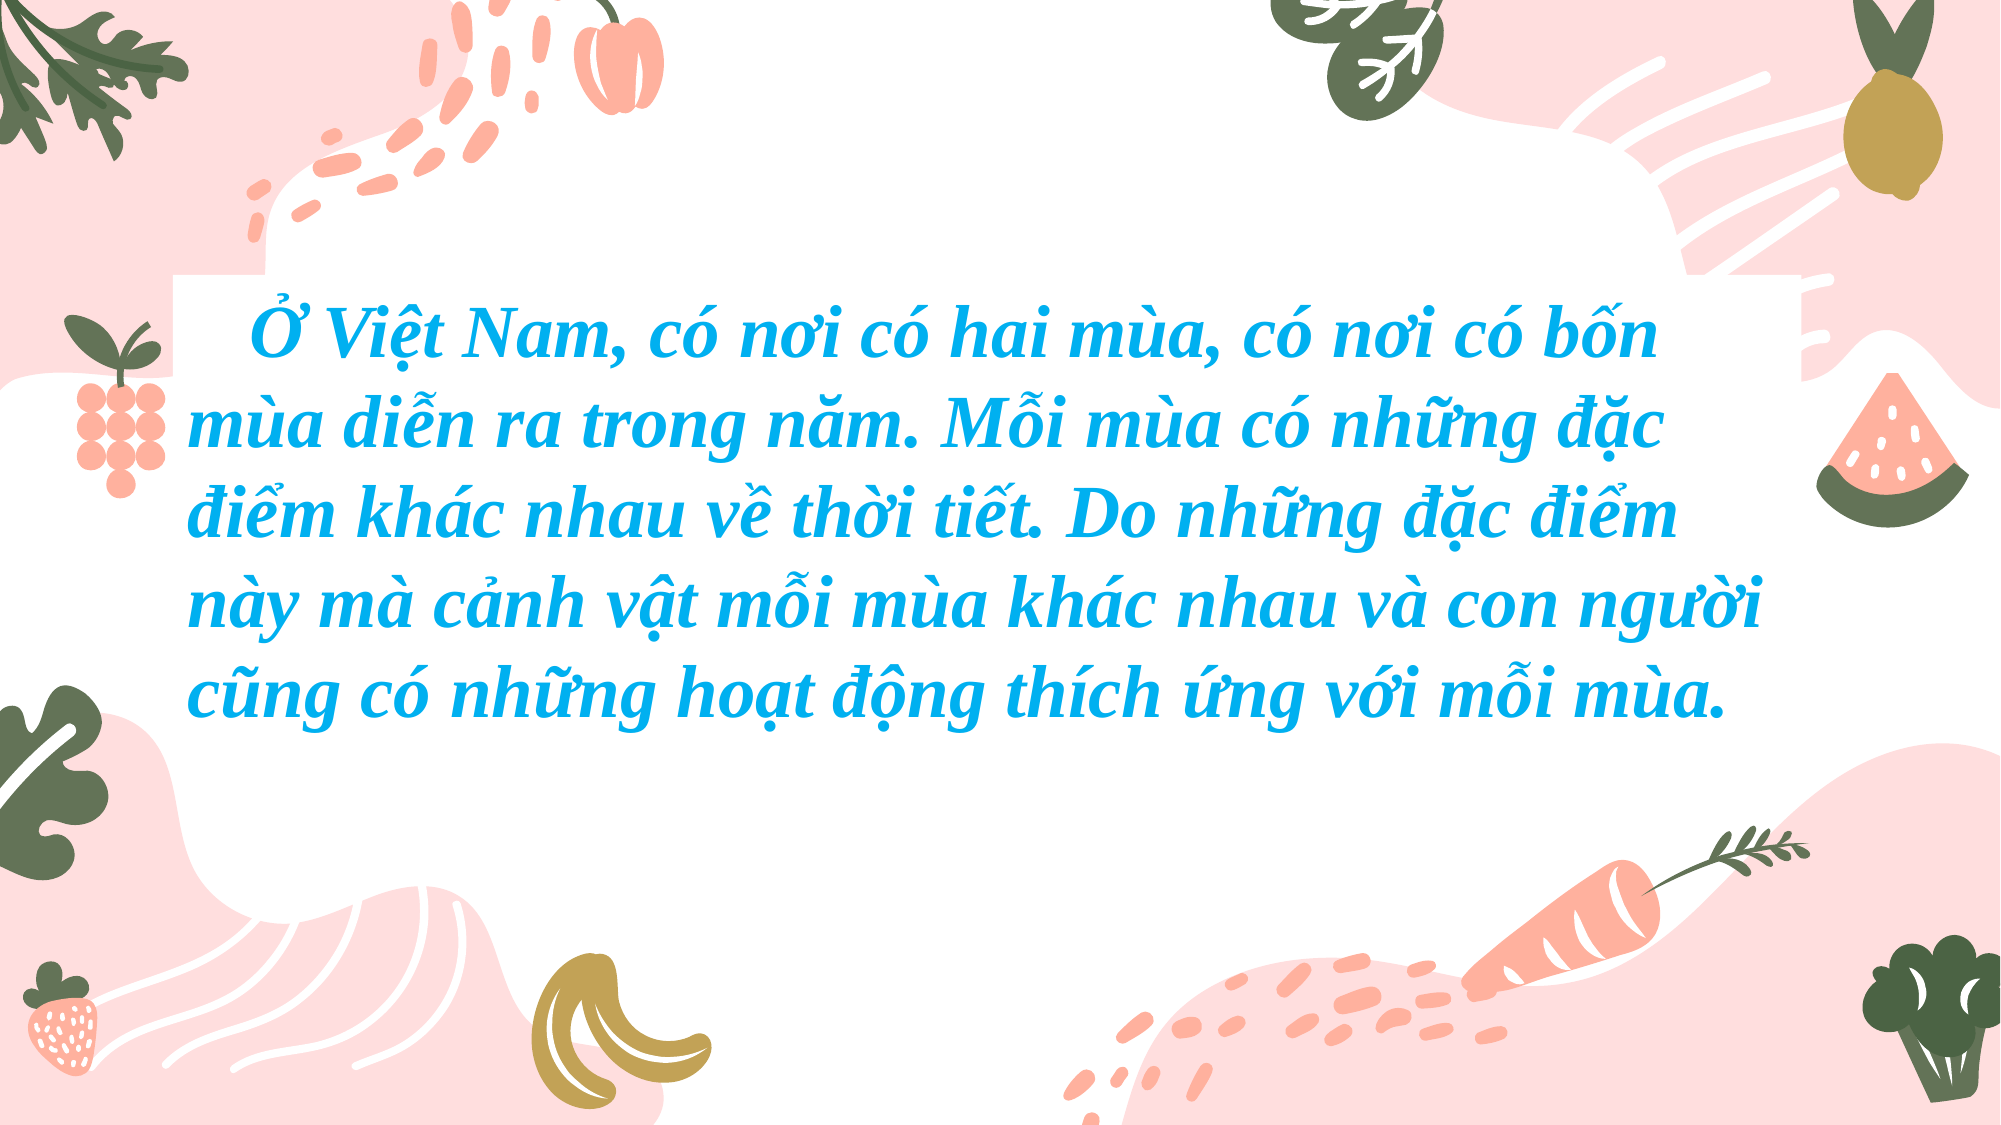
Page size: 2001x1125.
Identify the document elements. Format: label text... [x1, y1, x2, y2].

text_box Ở Việt Nam, có nơi có hai mùa, có nơi có bốn mùa diễn ra trong năm. Mỗi mùa có những đặc điểm khác nhau về thời tiết. Do những đặc điểm này mà cảnh vật mỗi mùa khác nhau và con người cũng có những hoạt động thích ứng với mỗi mùa. [172, 274, 1802, 740]
text_box - Vậy ở miền Bắc và miền Nam có gì khác nhau về mùa? [1802, 352, 1848, 607]
